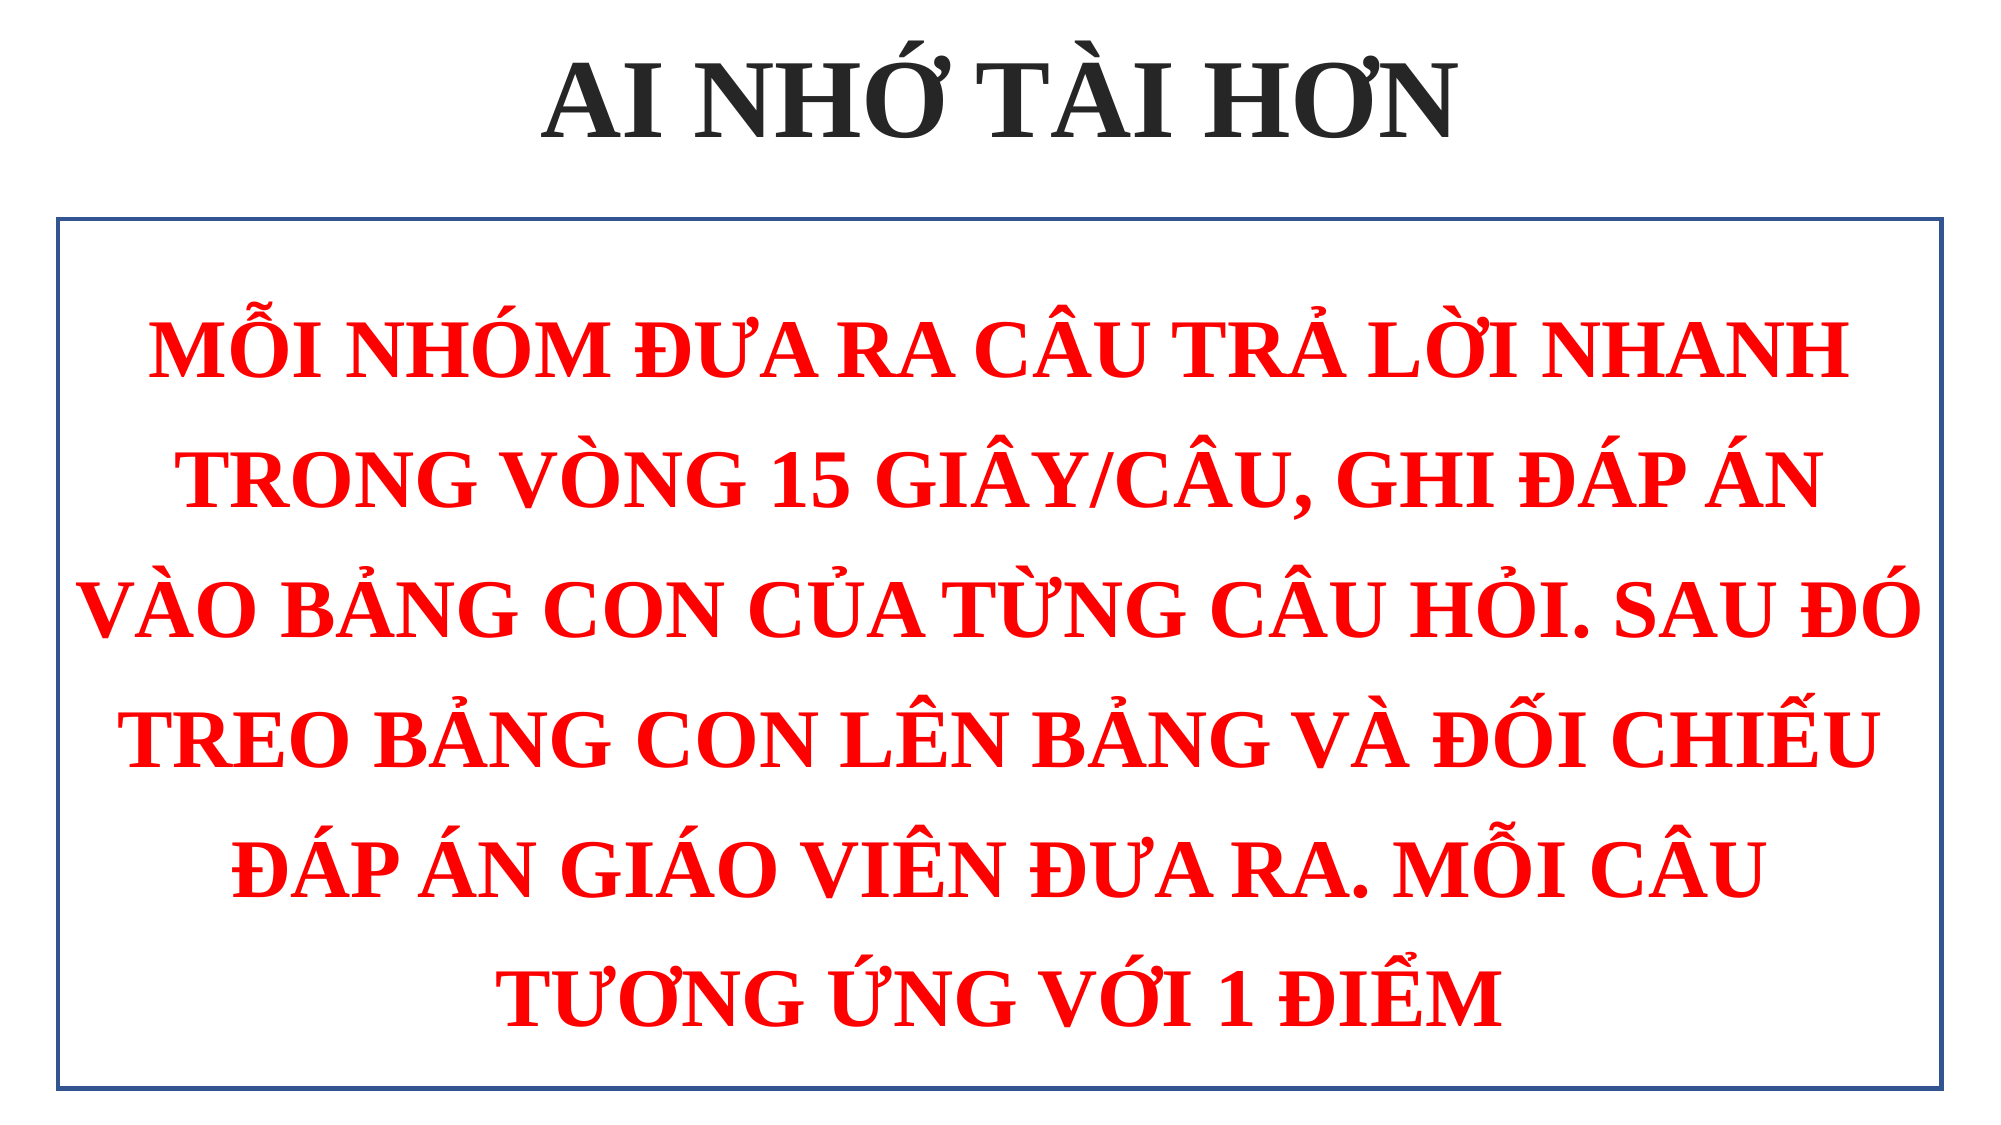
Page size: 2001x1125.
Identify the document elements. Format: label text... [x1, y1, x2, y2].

text_box AI NHỚ TÀI HƠN [524, 17, 1476, 168]
text_box MỖI NHÓM ĐƯA RA CÂU TRẢ LỜI NHANH TRONG VÒNG 15 GIÂY/CÂU, GHI ĐÁP ÁN VÀO BẢNG CON CỦA TỪNG CÂU HỎI. SAU ĐÓ TREO BẢNG CON LÊN BẢNG VÀ ĐỐI CHIẾU ĐÁP ÁN GIÁO VIÊN ĐƯA RA. MỖI CÂU TƯƠNG ỨNG VỚI 1 ĐIỂM [57, 218, 1943, 1089]
